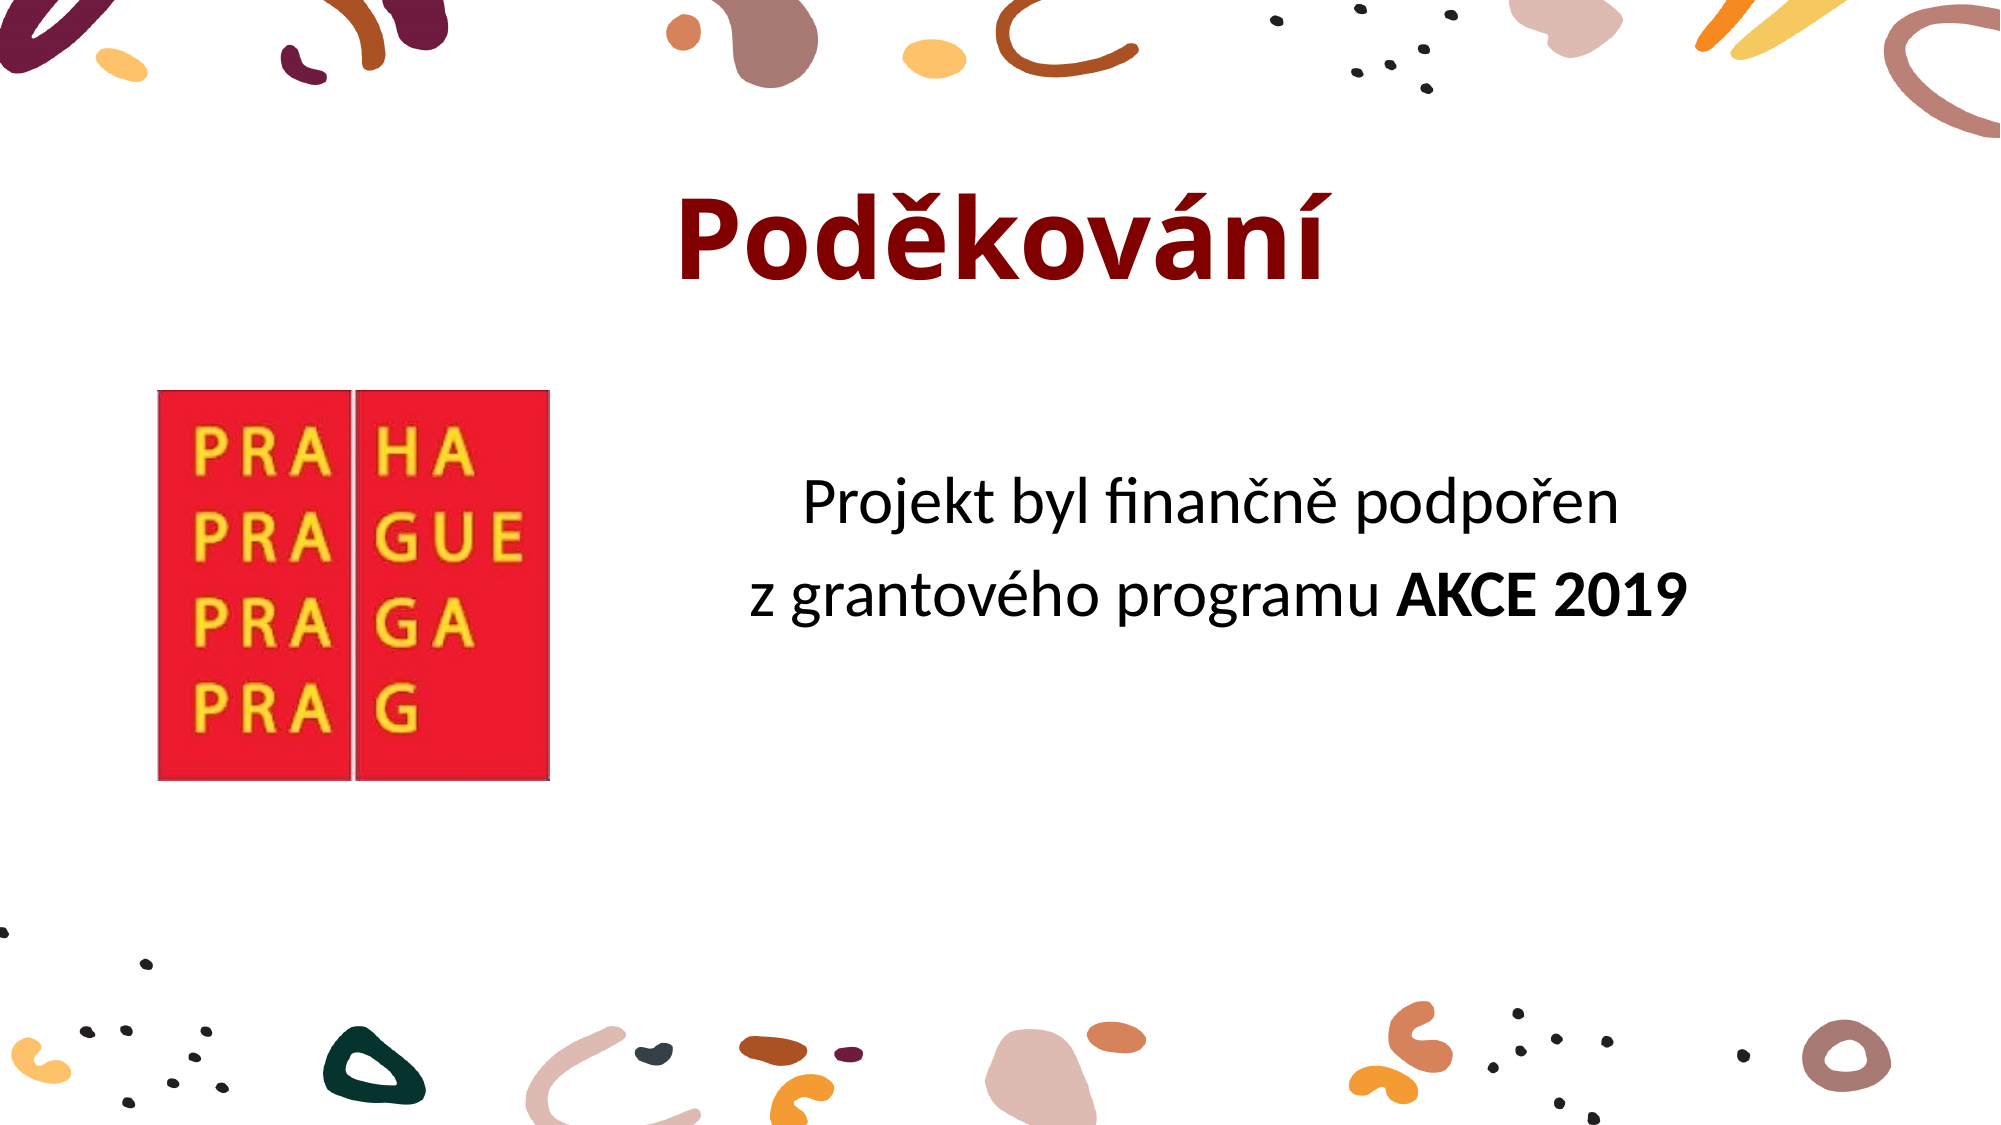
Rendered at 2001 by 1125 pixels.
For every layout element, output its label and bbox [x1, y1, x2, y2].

picture [156, 390, 550, 781]
list [0, 0, 2000, 1125]
